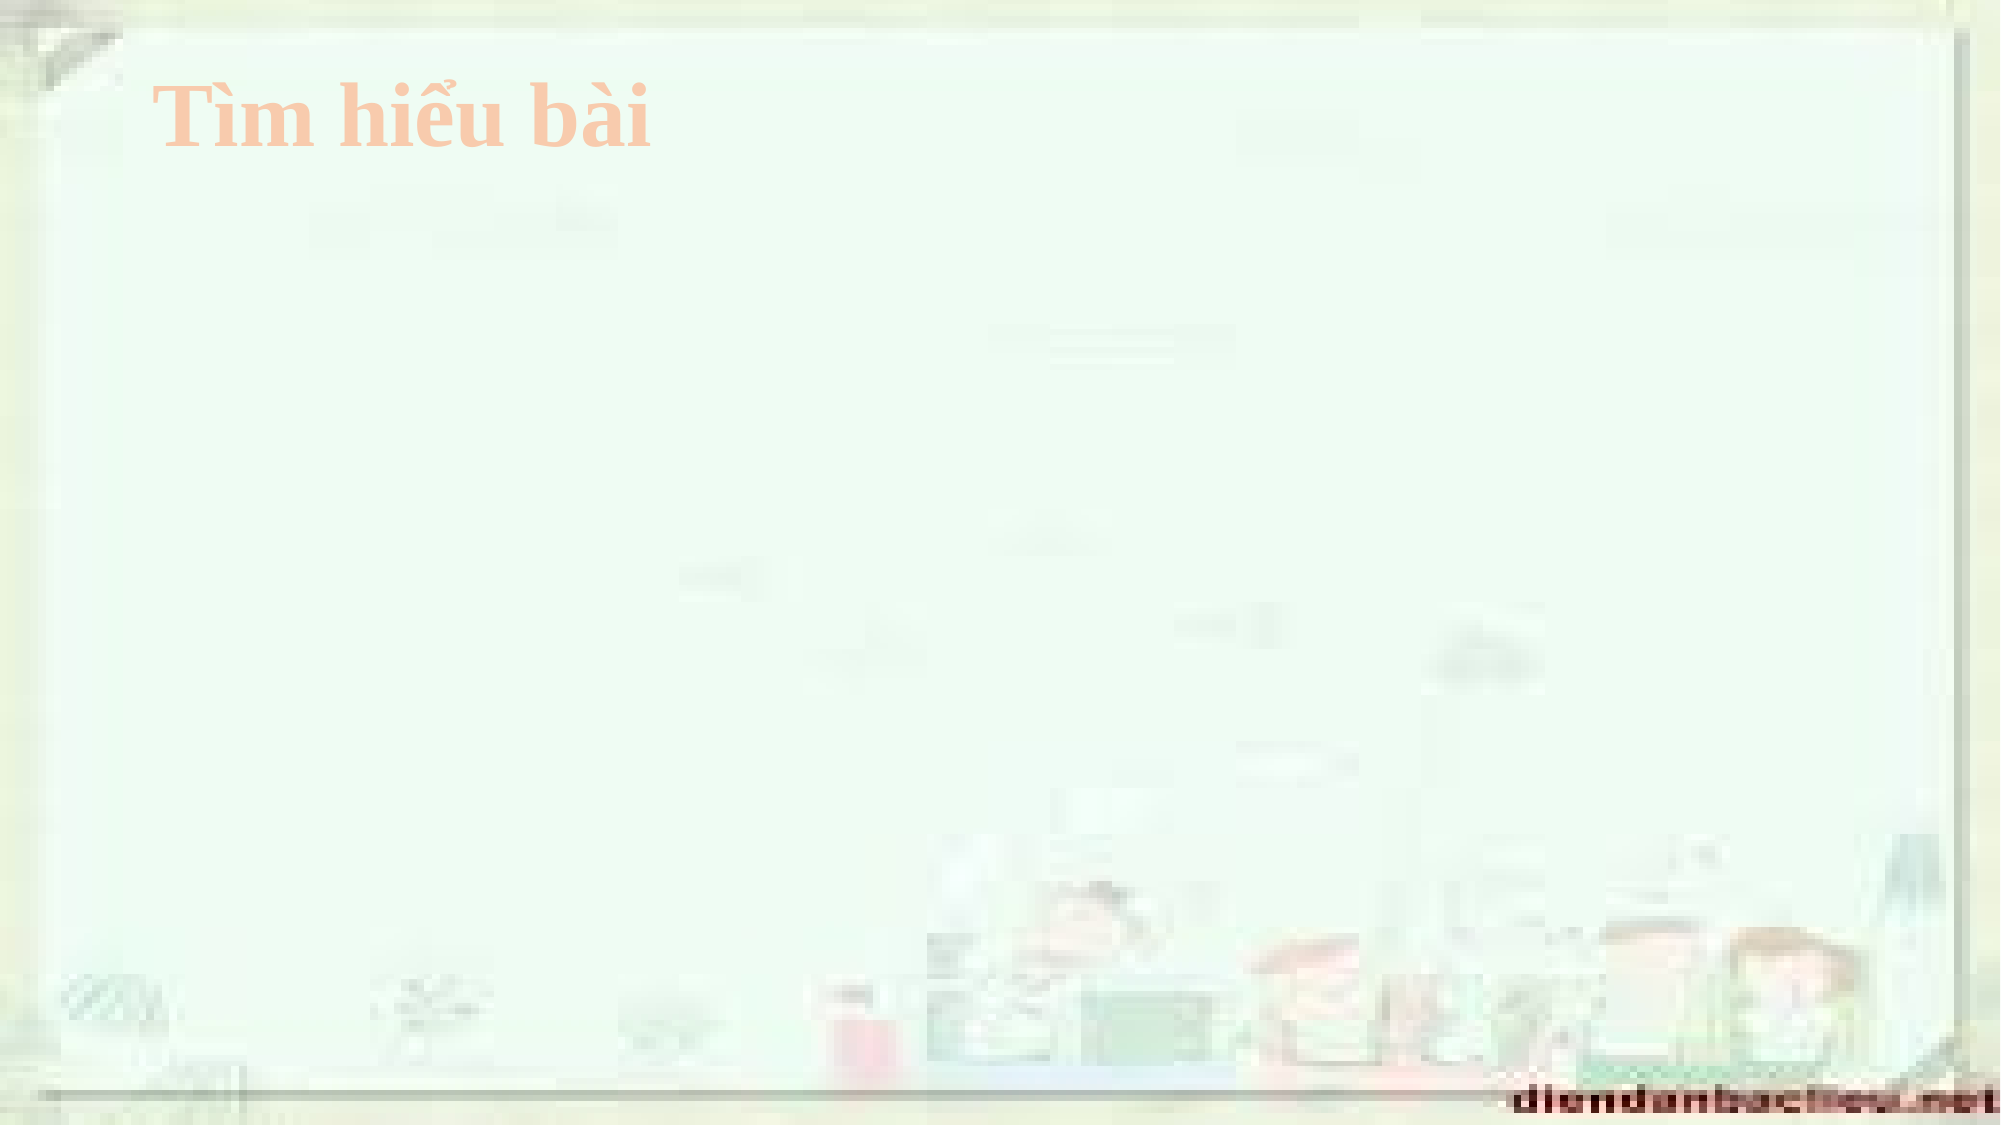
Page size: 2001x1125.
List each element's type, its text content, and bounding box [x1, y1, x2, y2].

picture [0, 0, 2001, 1125]
list Tìm hiểu bài [137, 59, 1863, 921]
